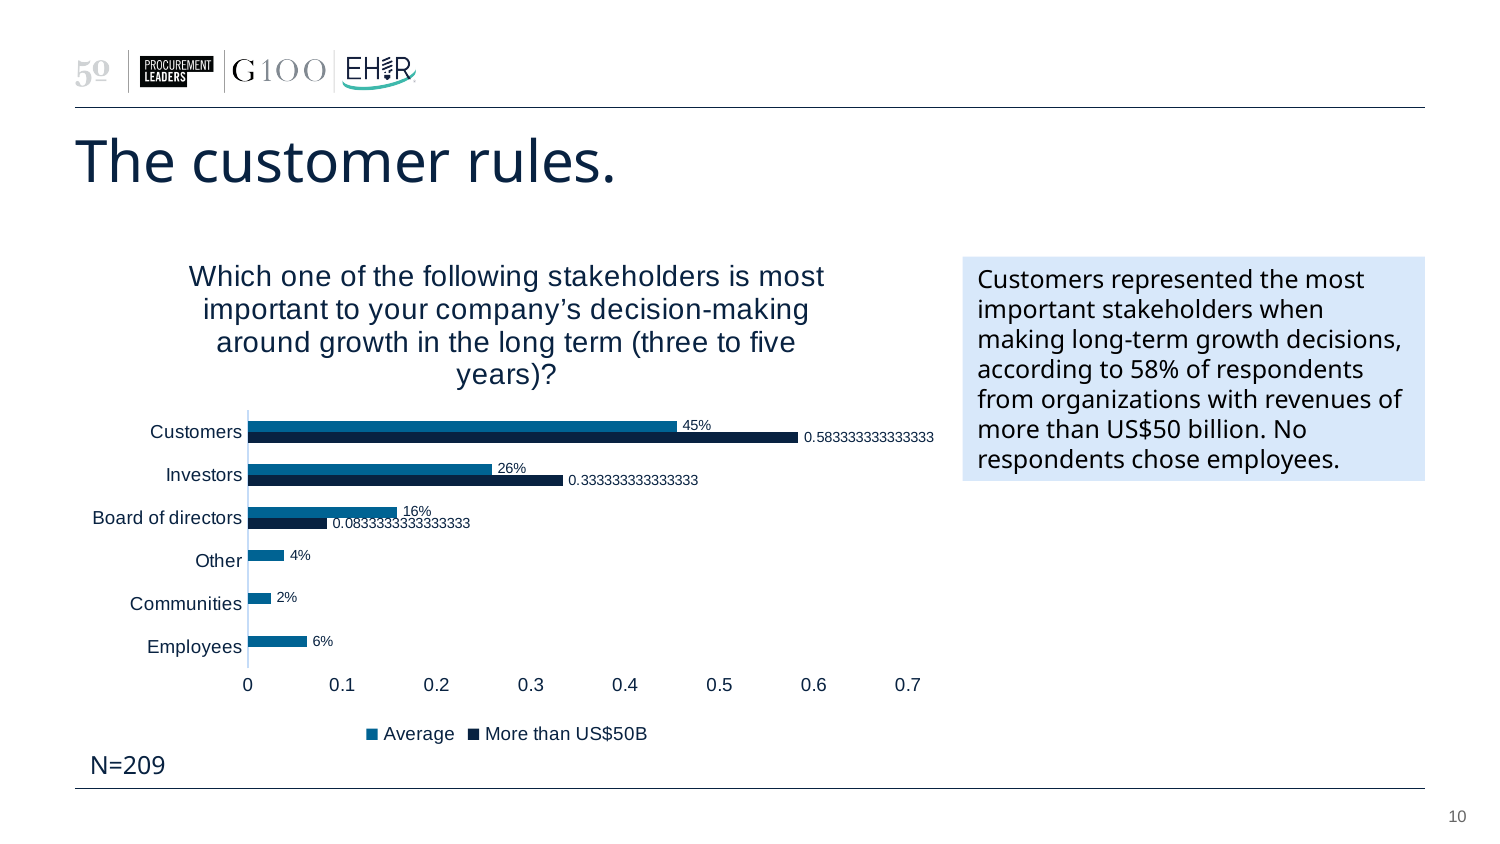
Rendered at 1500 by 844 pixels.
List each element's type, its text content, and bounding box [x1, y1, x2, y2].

chart [74, 232, 940, 752]
text_box N=209 [75, 752, 207, 788]
text_box Customers represented the most important stakeholders when making long-term growth decisions, according to 58% of respondents from organizations with revenues of more than US$50 billion. No respondents chose employees. [962, 256, 1425, 481]
picture [75, 50, 416, 93]
title The customer rules. [75, 132, 1425, 215]
